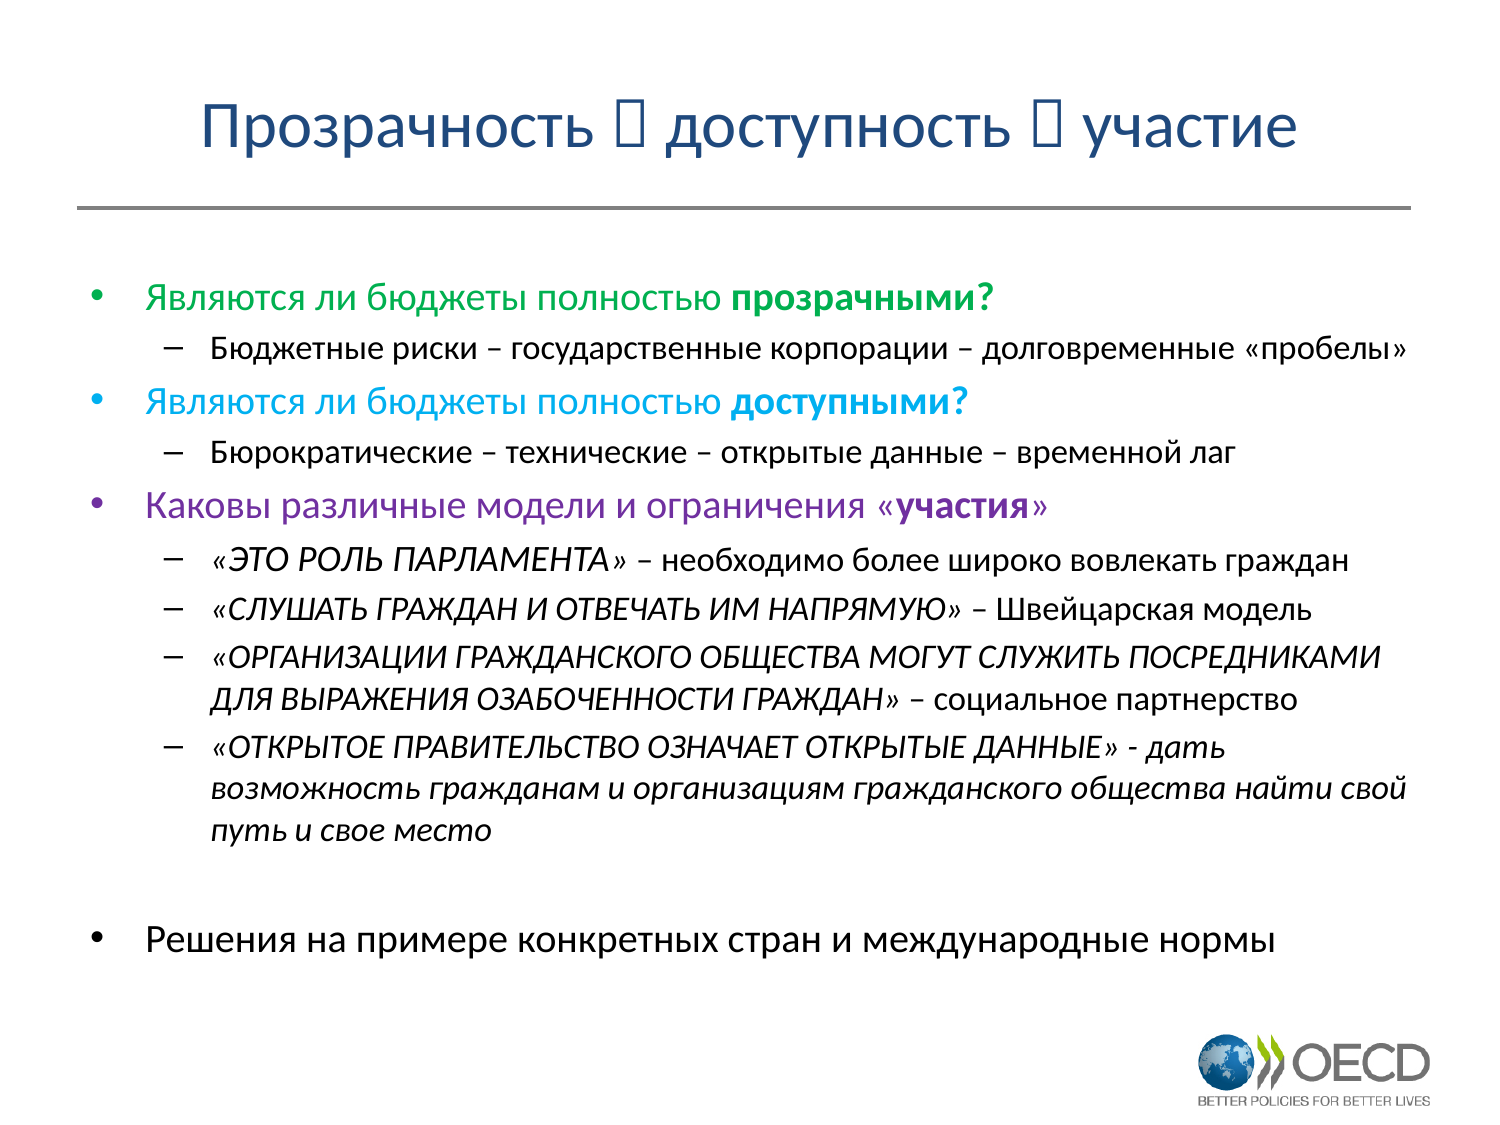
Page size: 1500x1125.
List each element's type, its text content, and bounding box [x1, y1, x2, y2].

title Прозрачность  доступность  участие [75, 45, 1425, 197]
picture [1198, 1034, 1430, 1106]
list Являются ли бюджеты полностью прозрачными? Бюджетные риски – государственные корпорации – долговременные «пробелы» Являются ли бюджеты полностью доступными? Бюрократические – технические – открытые данные – временной лаг Каковы различные модели и ограничения «участия» «ЭТО РОЛЬ ПАРЛАМЕНТА» – необходимо более широко вовлекать граждан «СЛУШАТЬ ГРАЖДАН И ОТВЕЧАТЬ ИМ НАПРЯМУЮ» – Швейцарская модель «ОРГАНИЗАЦИИ ГРАЖДАНСКОГО ОБЩЕСТВА МОГУТ СЛУЖИТЬ ПОСРЕДНИКАМИ ДЛЯ ВЫРАЖЕНИЯ ОЗАБОЧЕННОСТИ ГРАЖДАН» – социальное партнерство «ОТКРЫТОЕ ПРАВИТЕЛЬСТВО ОЗНАЧАЕТ ОТКРЫТЫЕ ДАННЫЕ» - дать возможность гражданам и организациям гражданского общества найти свой путь и свое место Решения на примере конкретных стран и международные нормы [75, 262, 1425, 1005]
